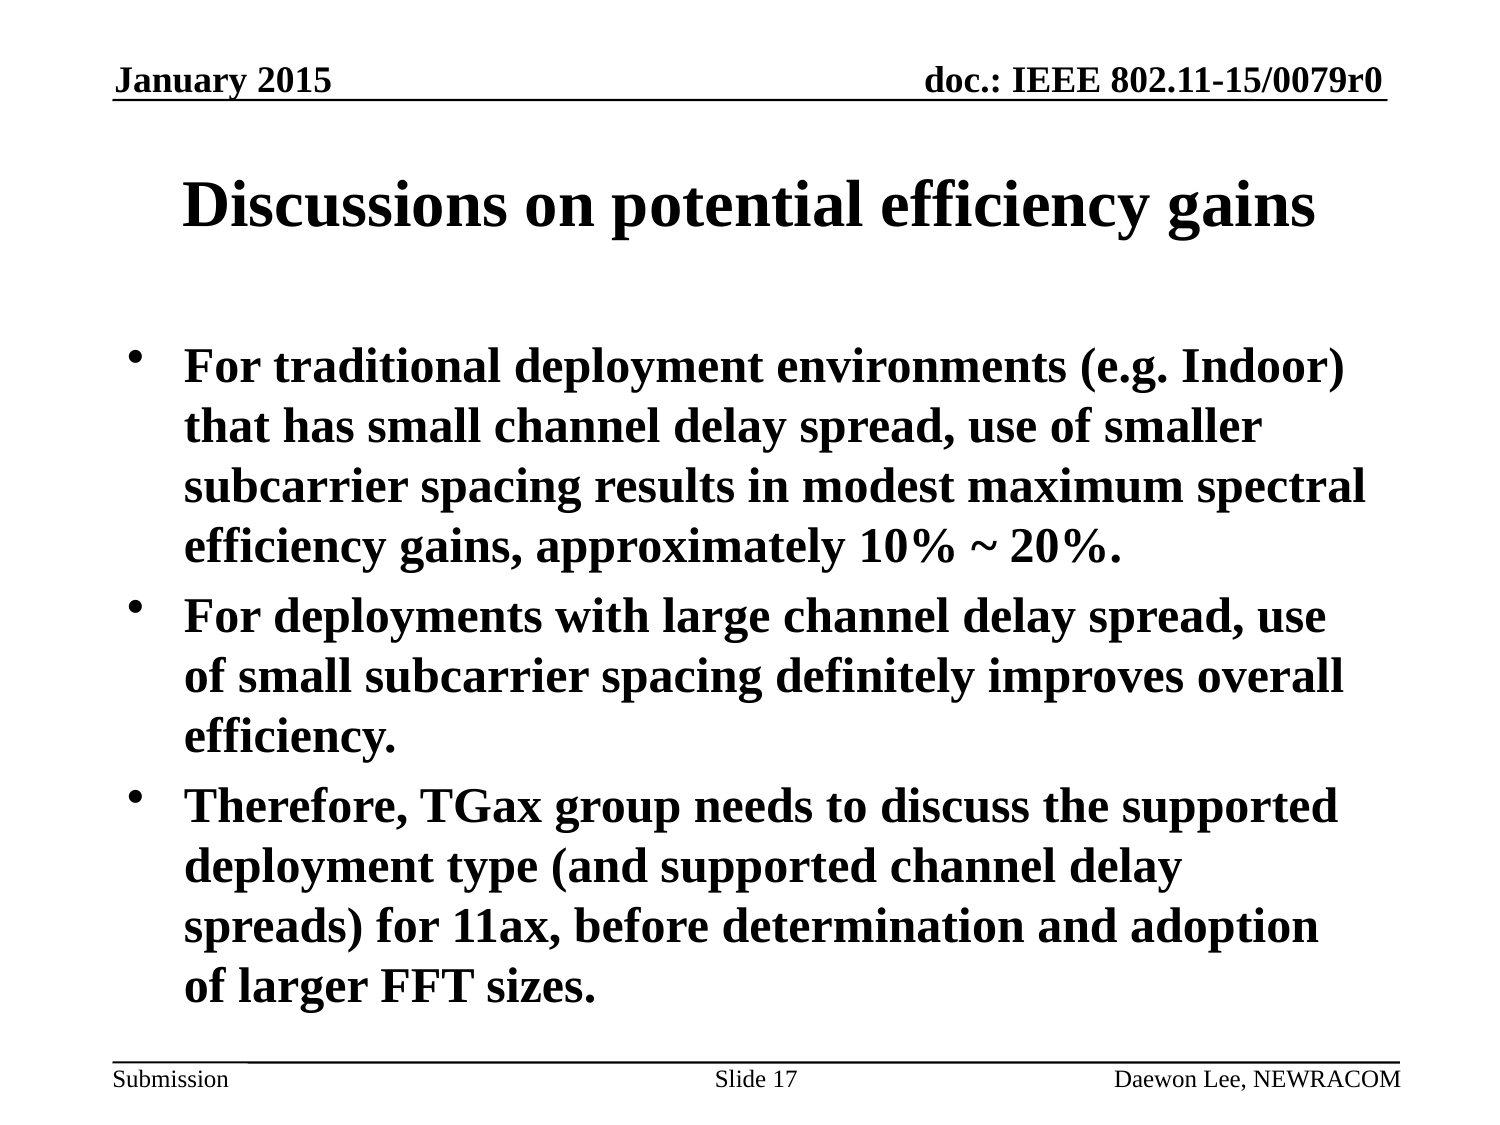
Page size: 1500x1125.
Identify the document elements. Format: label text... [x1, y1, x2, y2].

title Discussions on potential efficiency gains [112, 112, 1388, 288]
slide_number Slide 17 [712, 1061, 800, 1093]
list For traditional deployment environments (e.g. Indoor) that has small channel delay spread, use of smaller subcarrier spacing results in modest maximum spectral efficiency gains, approximately 10% ~ 20%. For deployments with large channel delay spread, use of small subcarrier spacing definitely improves overall efficiency. Therefore, TGax group needs to discuss the supported deployment type (and supported channel delay spreads) for 11ax, before determination and adoption of larger FFT sizes. [112, 324, 1388, 1001]
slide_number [114, 54, 335, 101]
footer Daewon Lee, NEWRACOM [1099, 1061, 1402, 1093]
